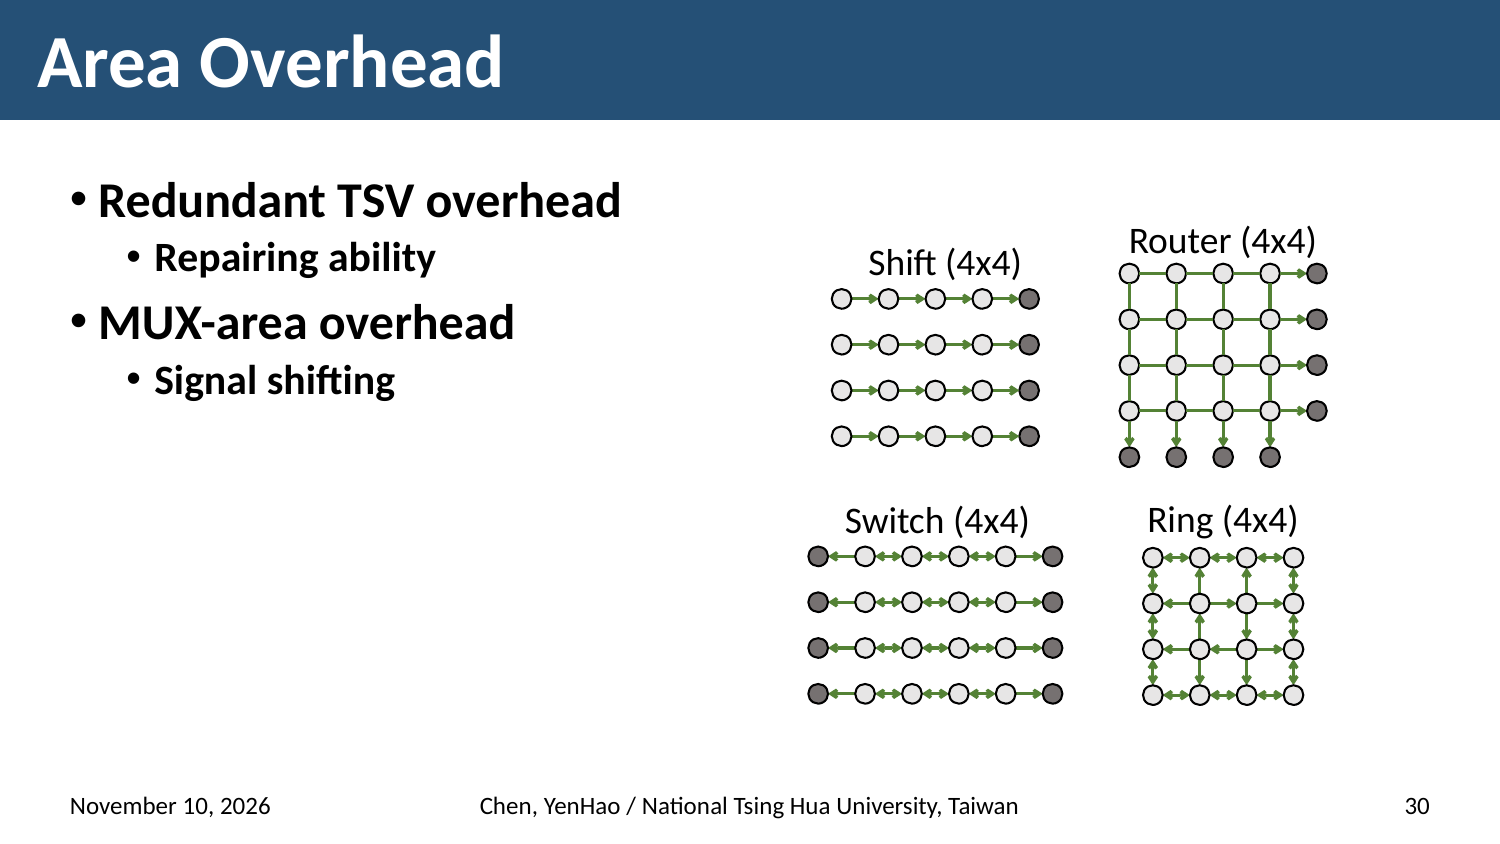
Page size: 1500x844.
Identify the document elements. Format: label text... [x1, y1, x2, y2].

text_box Shift (4x4) [853, 230, 1038, 291]
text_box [1016, 546, 1063, 704]
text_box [831, 289, 992, 447]
text_box Router (4x4) [1114, 208, 1333, 268]
text_box Ring (4x4) [1132, 487, 1314, 548]
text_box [1119, 263, 1327, 467]
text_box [855, 546, 1016, 704]
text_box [808, 546, 855, 704]
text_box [1142, 547, 1304, 705]
list Redundant TSV overhead Repairing ability MUX-area overhead Signal shifting [55, 166, 1445, 760]
text_box Switch (4x4) [829, 488, 1045, 546]
footer Chen, YenHao / National Tsing Hua University, Taiwan [455, 782, 1045, 827]
slide_number 30 [1059, 782, 1445, 827]
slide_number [55, 782, 441, 827]
title Area Overhead [22, 15, 1478, 111]
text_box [1019, 289, 1039, 447]
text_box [992, 298, 1020, 437]
